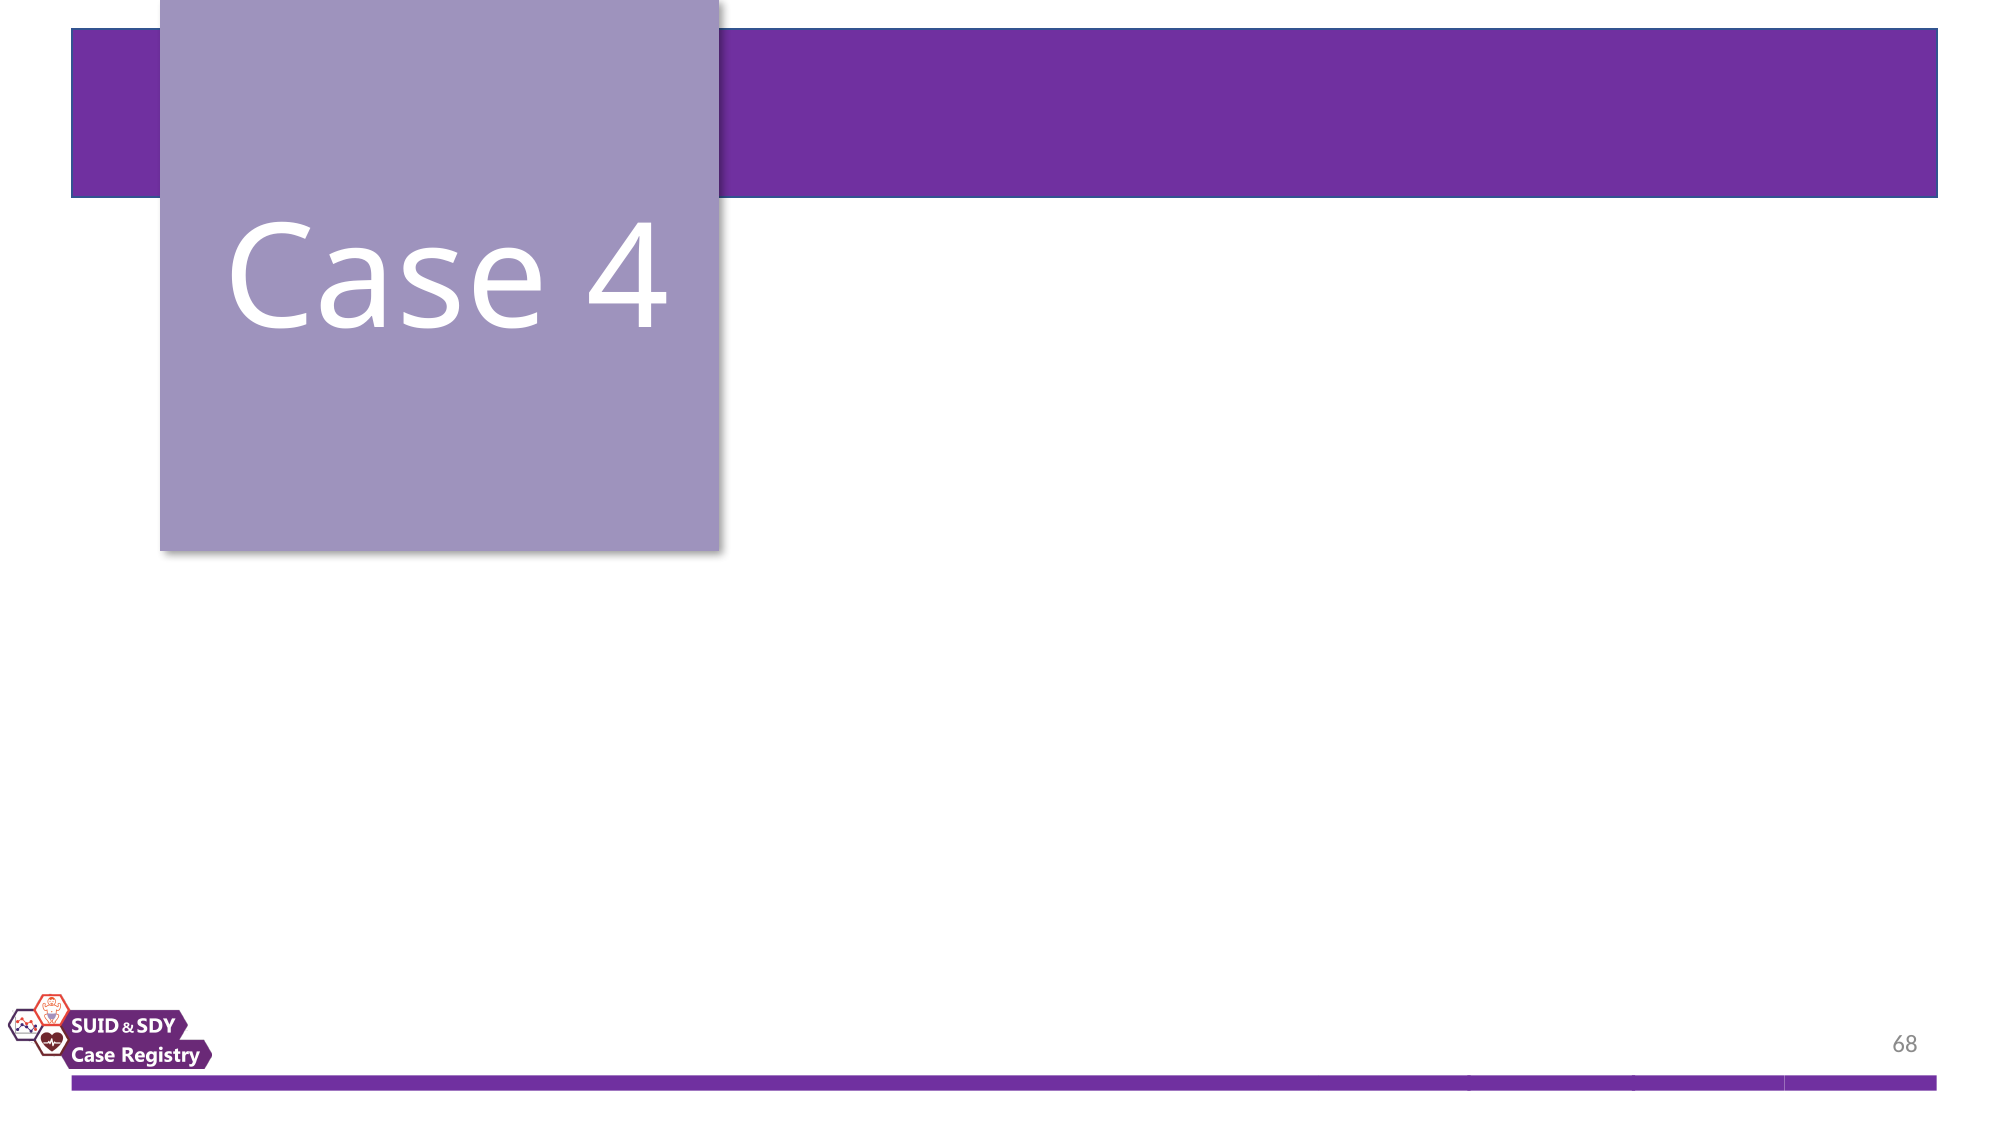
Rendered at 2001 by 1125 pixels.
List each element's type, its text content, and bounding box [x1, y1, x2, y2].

title Case 4 [202, 120, 690, 440]
text_box [160, 0, 719, 551]
picture [7, 992, 212, 1069]
slide_number 68 [1483, 1012, 1934, 1073]
